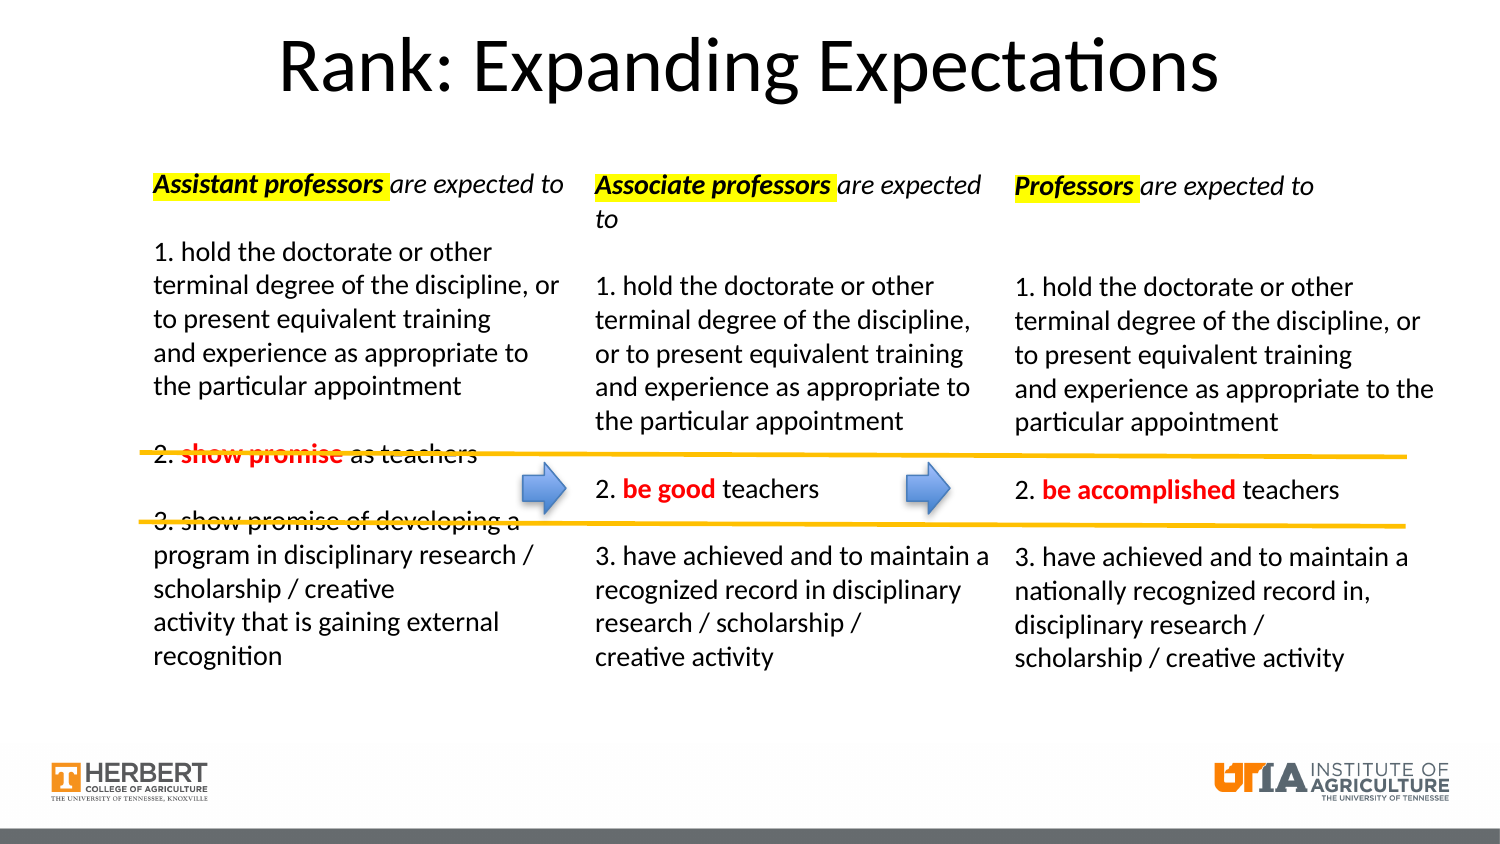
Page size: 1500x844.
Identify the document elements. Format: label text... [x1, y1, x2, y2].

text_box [138, 452, 1408, 527]
text_box Assistant professors are expected to 1. hold the doctorate or other terminal degree of the discipline, or to present equivalent training and experience as appropriate to the particular appointment 2. show promise as teachers 3. show promise of developing a program in disciplinary research / scholarship / creative activity that is gaining external recognition [138, 533, 581, 713]
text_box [522, 462, 951, 515]
picture [0, 743, 1500, 844]
text_box Rank: Expanding Expectations [187, 4, 1313, 115]
text_box Assistant professors are expected to 1. hold the doctorate or other terminal degree of the discipline, or to present equivalent training and experience as appropriate to the particular appointment 2. show promise as teachers 3. show promise of developing a program in disciplinary research / scholarship / creative activity that is gaining external recognition [138, 158, 581, 451]
text_box Associate professors are expected to 1. hold the doctorate or other terminal degree of the discipline, or to present equivalent training and experience as appropriate to the particular appointment 2. be good teachers 3. have achieved and to maintain a recognized record in disciplinary research / scholarship / creative activity [580, 534, 1014, 781]
text_box Associate professors are expected to 1. hold the doctorate or other terminal degree of the discipline, or to present equivalent training and experience as appropriate to the particular appointment 2. be good teachers 3. have achieved and to maintain a recognized record in disciplinary research / scholarship / creative activity [581, 159, 1016, 450]
text_box Professors are expected to 1. hold the doctorate or other terminal degree of the discipline, or to present equivalent training and experience as appropriate to the particular appointment 2. be accomplished teachers 3. have achieved and to maintain a nationally recognized record in, disciplinary research / scholarship / creative activity [1014, 160, 1447, 782]
